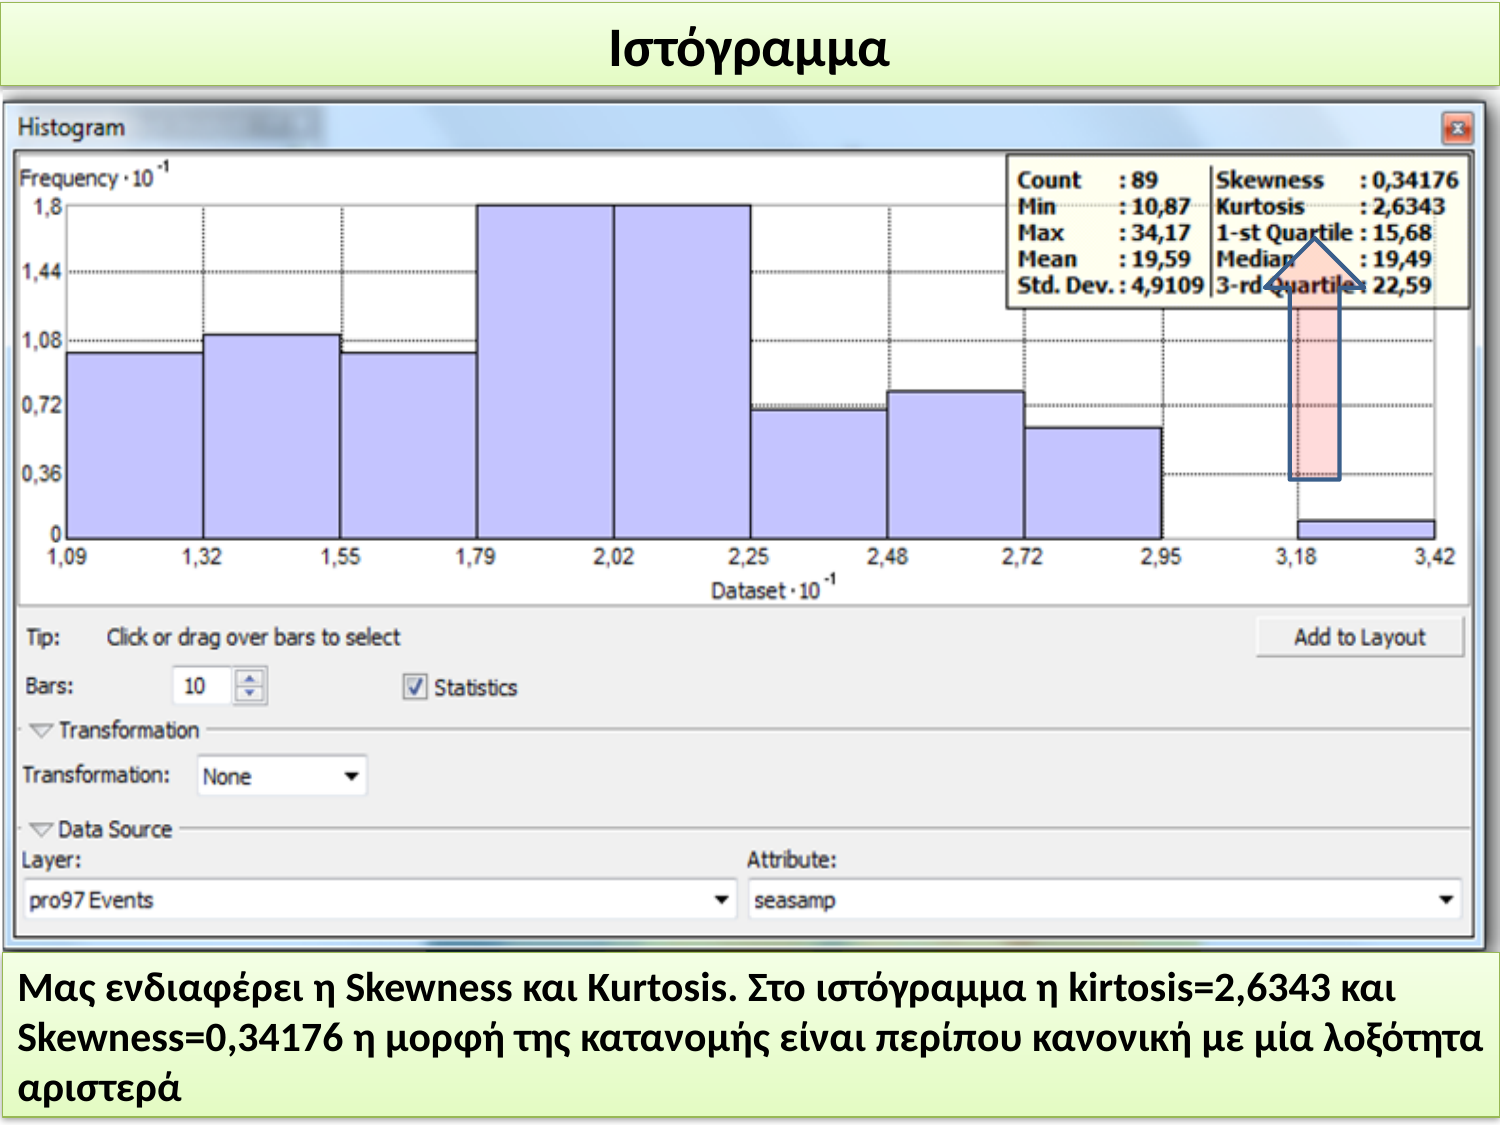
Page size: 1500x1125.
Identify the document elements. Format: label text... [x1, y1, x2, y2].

title Ιστόγραμμα [0, 2, 1500, 86]
text_box Μας ενδιαφέρει η Skewness και Kurtosis. Στο ιστόγραμμα η kirtosis=2,6343 και Skewness=0,34176 η μορφή της κατανομής είναι περίπου κανονική με μία λοξότητα αριστερά [2, 959, 1500, 1118]
picture [2, 89, 1500, 953]
